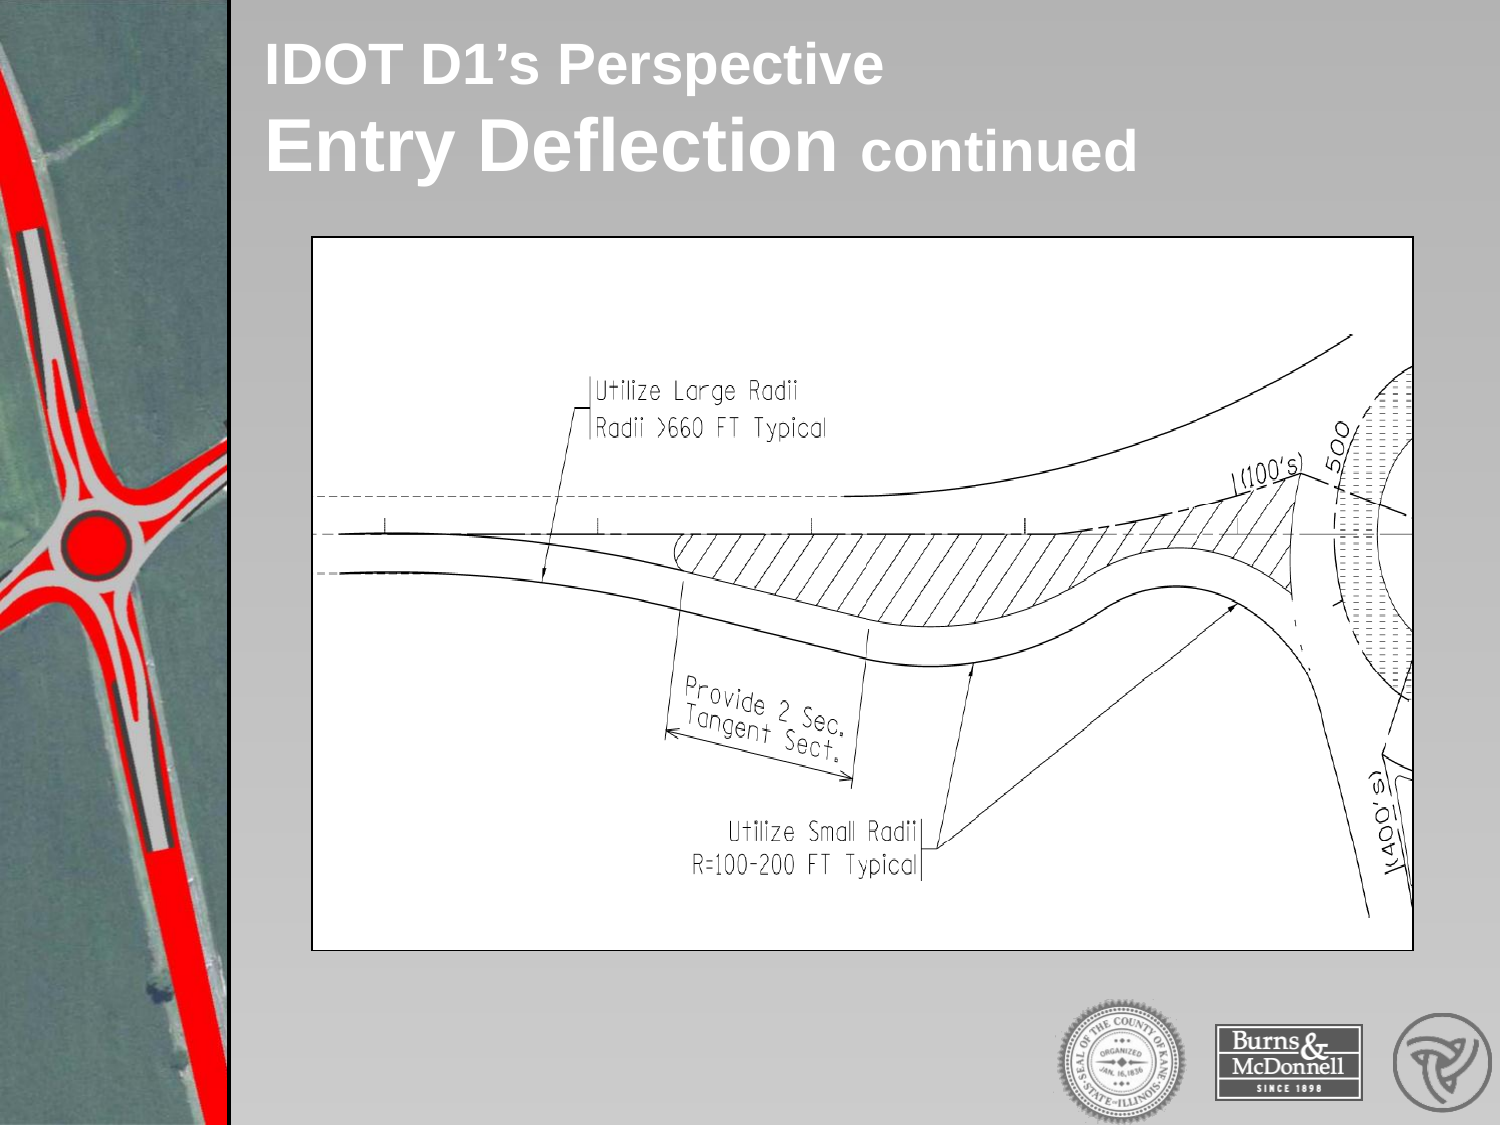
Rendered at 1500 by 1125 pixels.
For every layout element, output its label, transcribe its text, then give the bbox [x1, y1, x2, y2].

picture [0, 0, 227, 1125]
picture [312, 237, 1413, 951]
title IDOT D1’s Perspective Entry Deflection continued [249, 12, 1475, 200]
